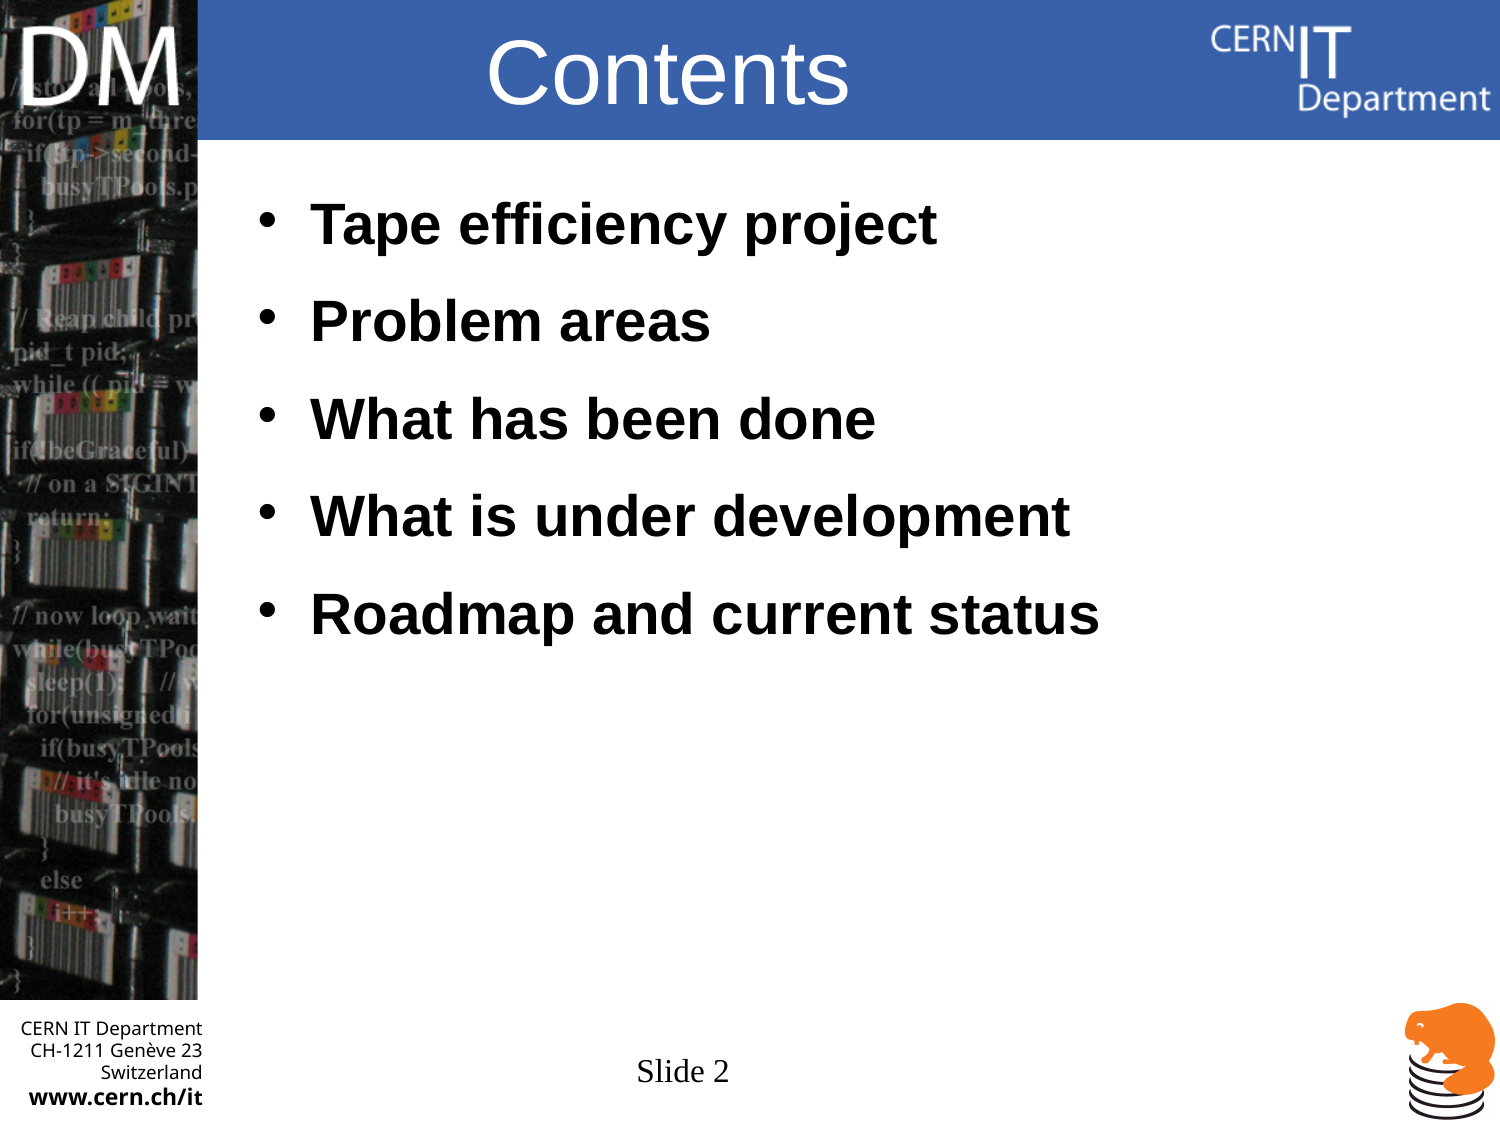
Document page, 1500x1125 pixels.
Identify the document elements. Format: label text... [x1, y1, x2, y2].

picture [198, 0, 1500, 140]
picture [1404, 1003, 1495, 1120]
list Tape efficiency project Problem areas What has been done What is under development Roadmap and current status [224, 174, 1463, 988]
footer Slide 2 [264, 1037, 1328, 1113]
title Contents [212, 0, 1125, 138]
